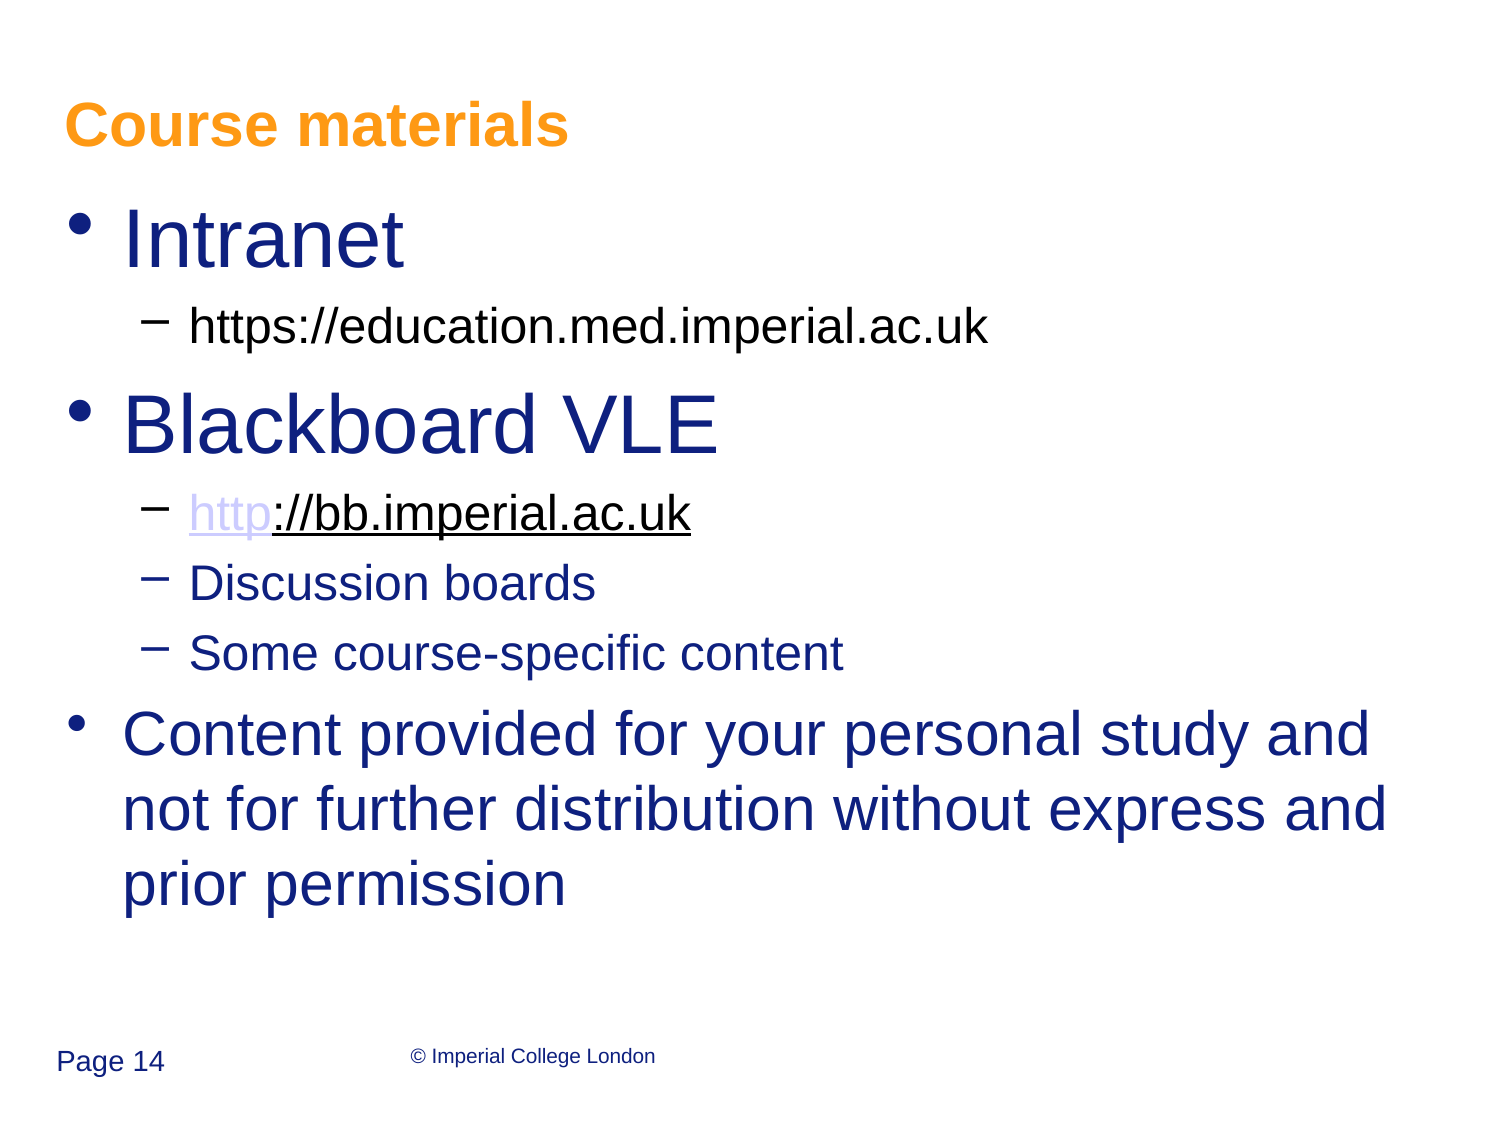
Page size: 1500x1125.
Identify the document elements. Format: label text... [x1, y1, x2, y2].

slide_number Page 14 [40, 1034, 392, 1114]
title Course materials [48, 27, 1325, 216]
footer © Imperial College London [395, 1034, 871, 1114]
list Intranet https://education.med.imperial.ac.uk Blackboard VLE http://bb.imperial.ac.uk Discussion boards Some course-specific content Content provided for your personal study and not for further distribution without express and prior permission [51, 176, 1424, 1016]
